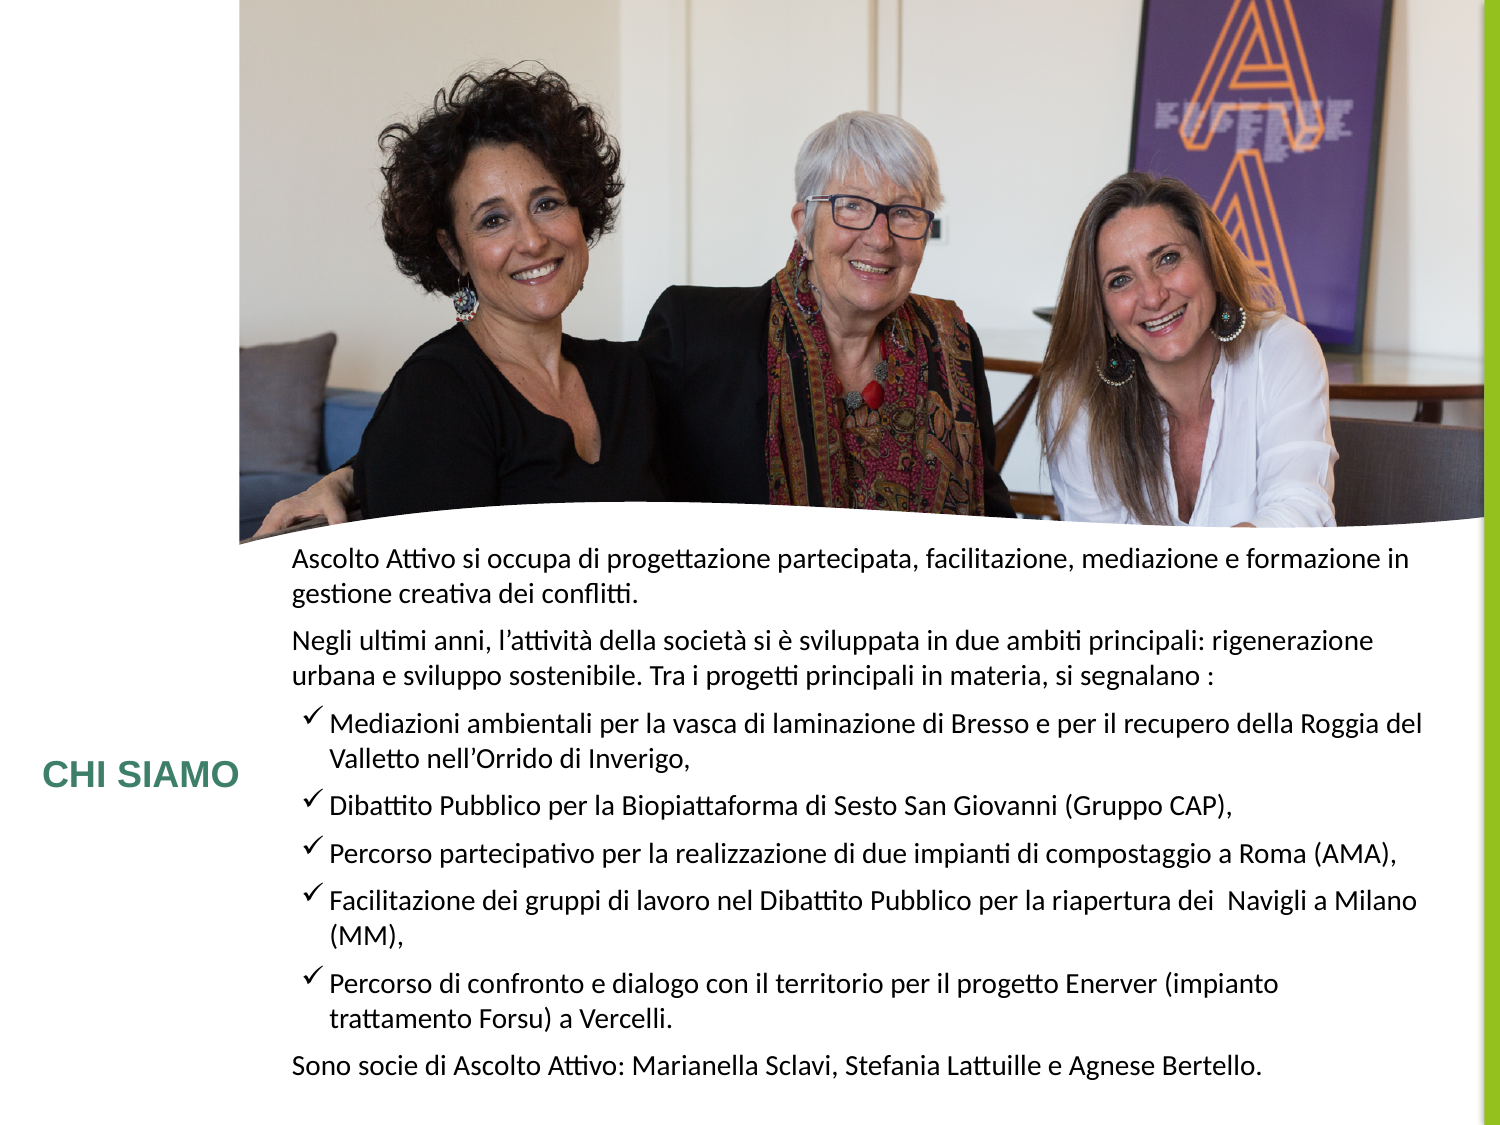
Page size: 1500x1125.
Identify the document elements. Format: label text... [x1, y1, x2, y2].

picture [239, 0, 1485, 545]
text_box Ascolto Attivo si occupa di progettazione partecipata, facilitazione, mediazione e formazione in gestione creativa dei conflitti. Negli ultimi anni, l’attività della società si è sviluppata in due ambiti principali: rigenerazione urbana e sviluppo sostenibile. Tra i progetti principali in materia, si segnalano : Mediazioni ambientali per la vasca di laminazione di Bresso e per il recupero della Roggia del Valletto nell’Orrido di Inverigo, Dibattito Pubblico per la Biopiattaforma di Sesto San Giovanni (Gruppo CAP), Percorso partecipativo per la realizzazione di due impianti di compostaggio a Roma (AMA), Facilitazione dei gruppi di lavoro nel Dibattito Pubblico per la riapertura dei Navigli a Milano (MM), Percorso di confronto e dialogo con il territorio per il progetto Enerver (impianto trattamento Forsu) a Vercelli. Sono socie di Ascolto Attivo: Marianella Sclavi, Stefania Lattuille e Agnese Bertello. [276, 615, 1441, 1100]
text_box [1484, 0, 1500, 1125]
text_box CHI SIAMO [26, 615, 276, 1018]
